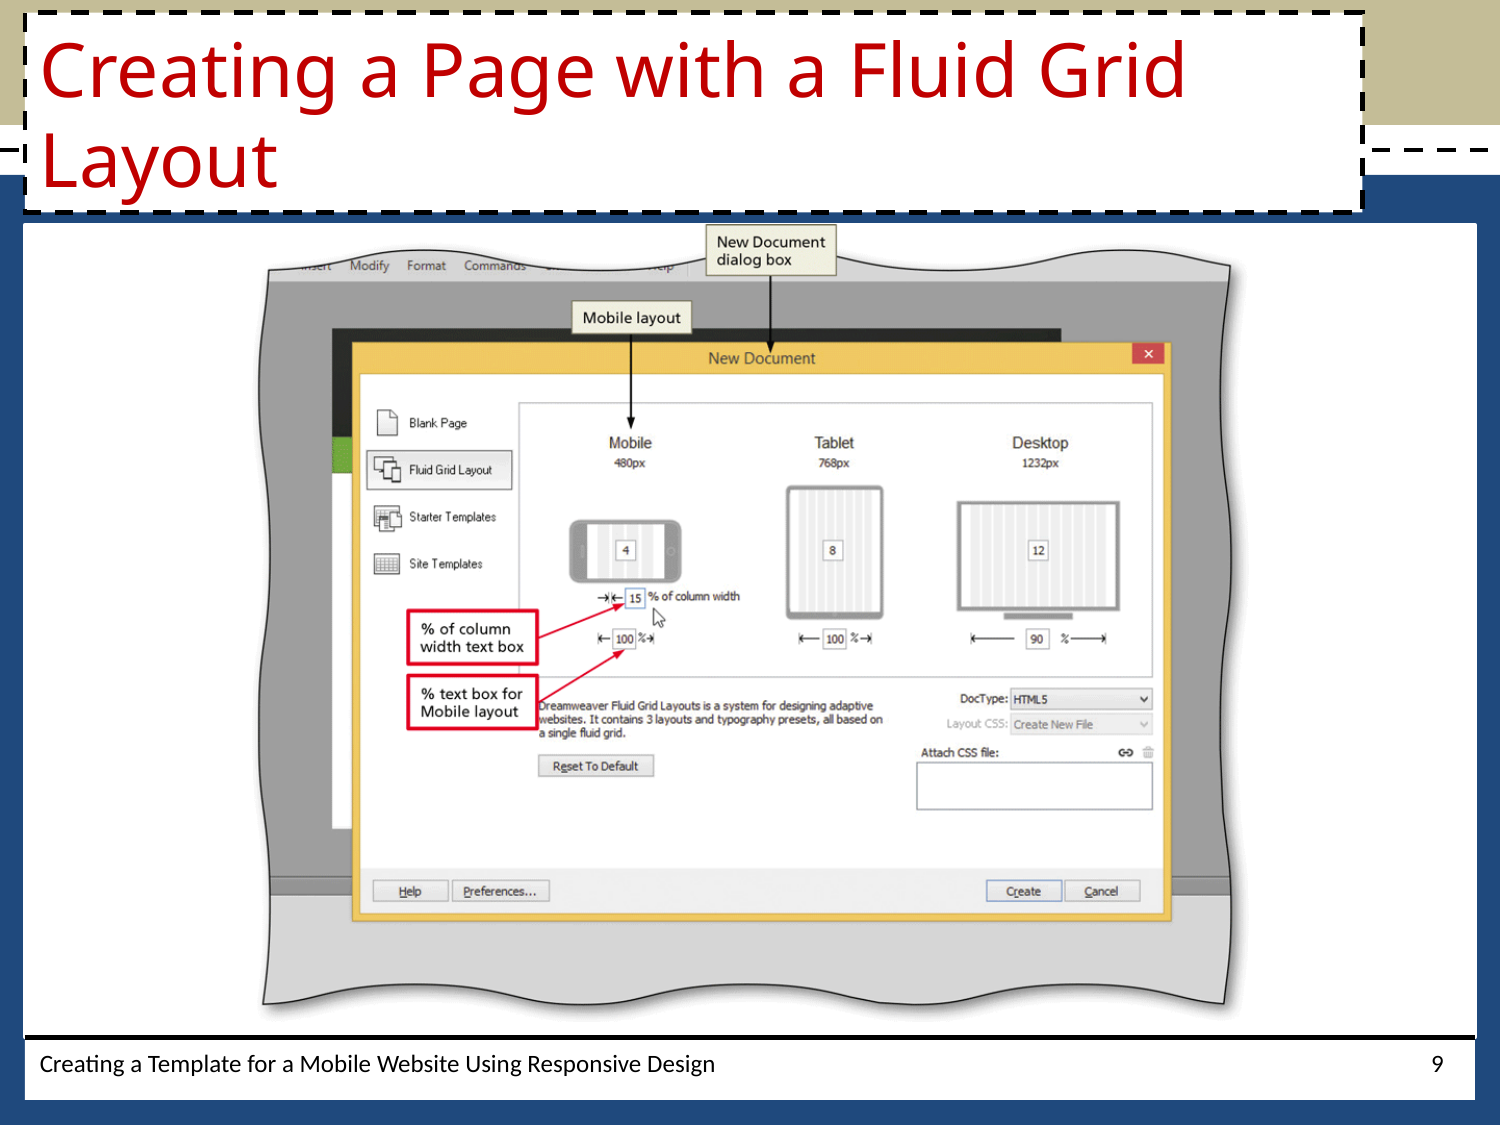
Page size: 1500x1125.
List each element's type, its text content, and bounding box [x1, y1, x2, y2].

slide_number 9 [1400, 1040, 1475, 1100]
footer Creating a Template for a Mobile Website Using Responsive Design [24, 1040, 1400, 1100]
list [250, 224, 1250, 1024]
title Creating a Page with a Fluid Grid Layout [23, 10, 1365, 215]
